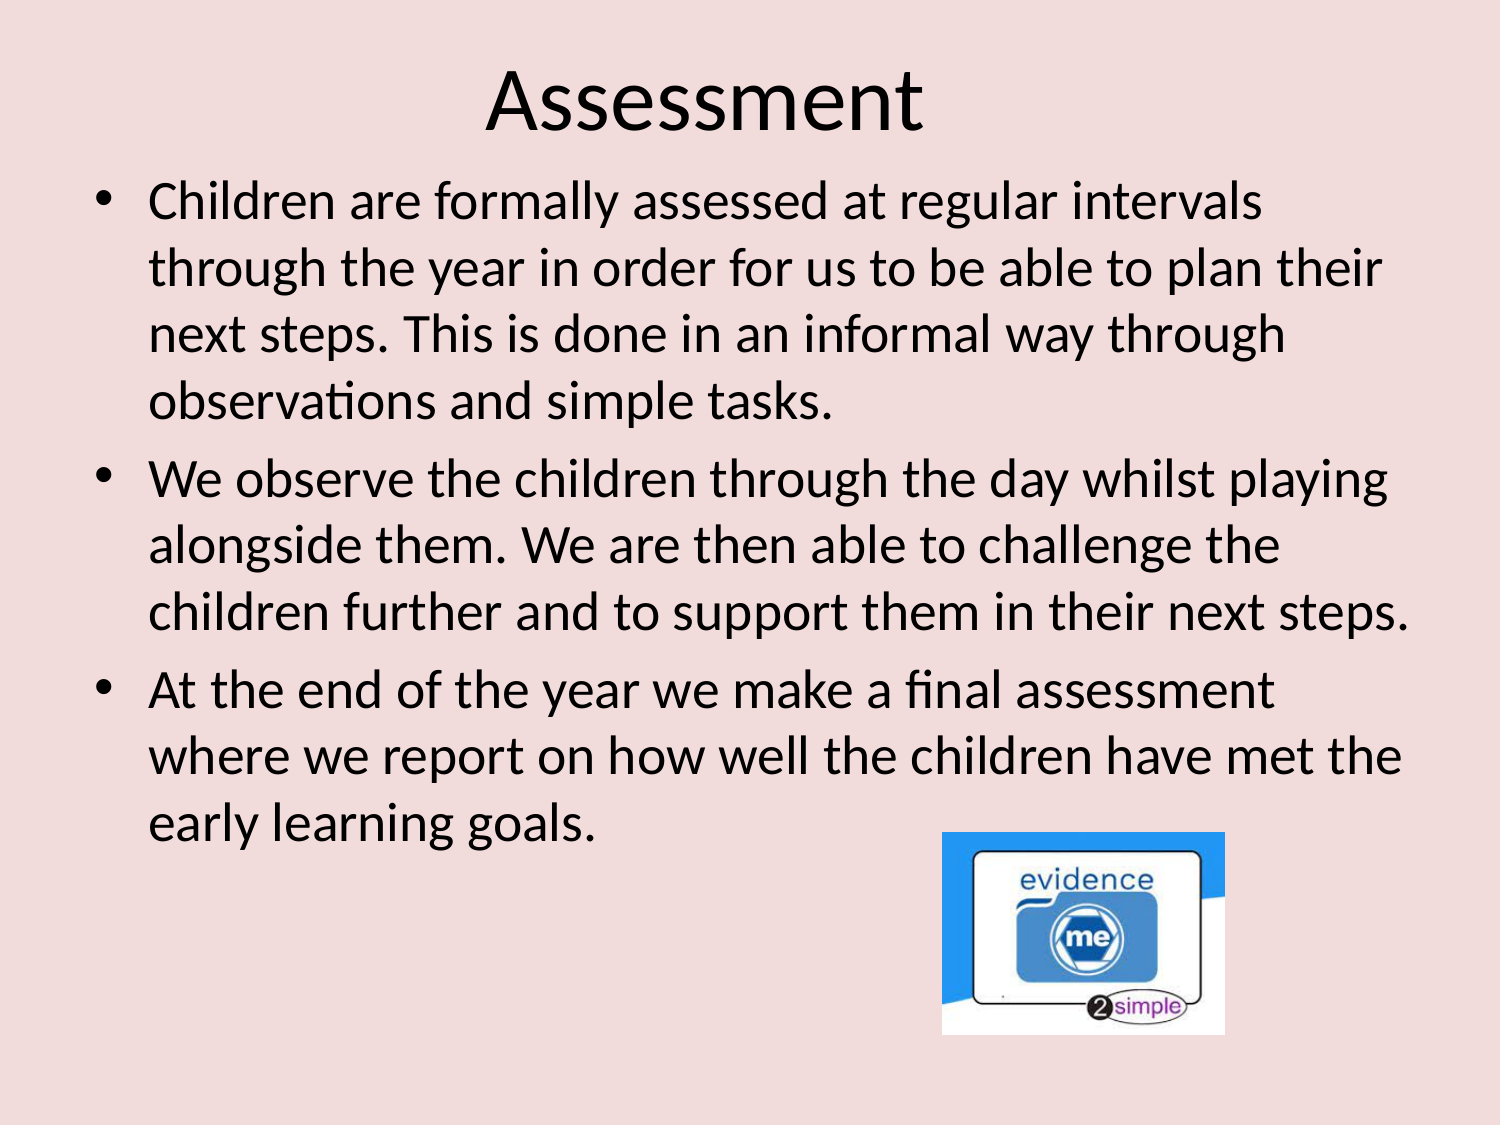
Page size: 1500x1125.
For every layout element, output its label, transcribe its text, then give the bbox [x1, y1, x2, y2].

title Assessment [40, 24, 1392, 163]
picture [942, 832, 1226, 1035]
list Children are formally assessed at regular intervals through the year in order for us to be able to plan their next steps. This is done in an informal way through observations and simple tasks. We observe the children through the day whilst playing alongside them. We are then able to challenge the children further and to support them in their next steps. At the end of the year we make a final assessment where we report on how well the children have met the early learning goals. [78, 155, 1430, 932]
